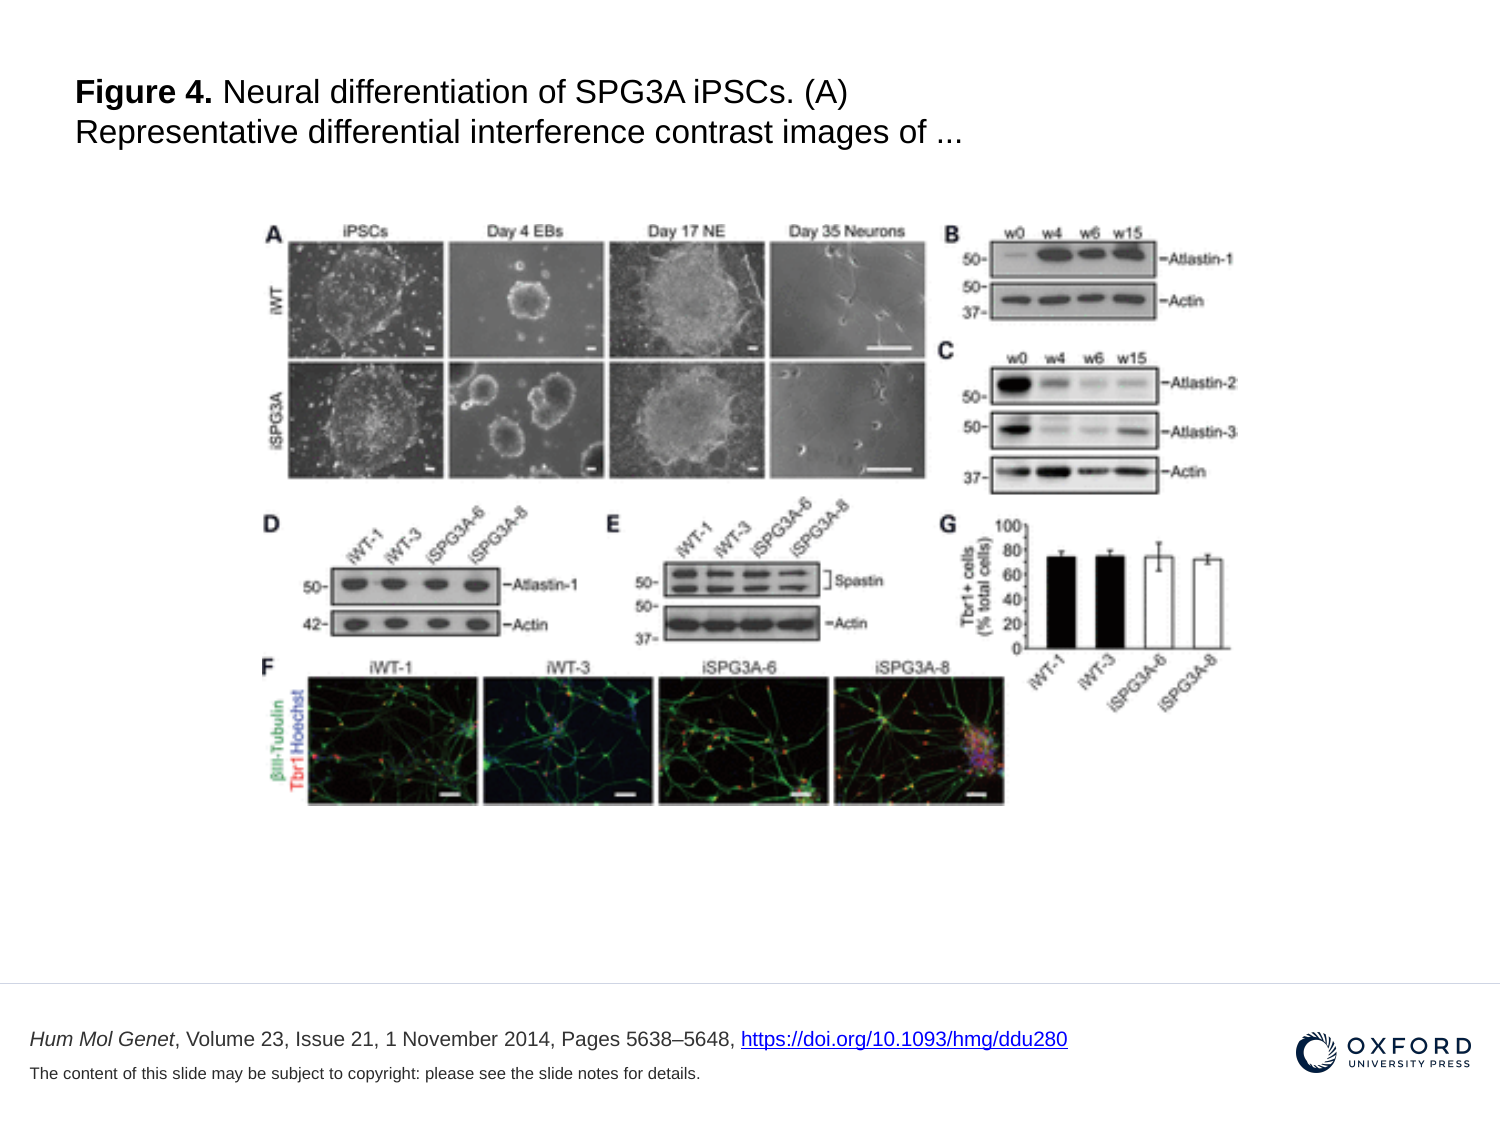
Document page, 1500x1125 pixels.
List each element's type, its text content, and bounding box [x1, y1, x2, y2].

picture [262, 224, 1238, 806]
footer Hum Mol Genet, Volume 23, Issue 21, 1 November 2014, Pages 5638–5648, https://doi.org/10.1093/hmg/ddu280 The content of this slide may be subject to copyright: please see the slide notes for details. [0, 983, 1260, 1125]
picture [1296, 1032, 1471, 1073]
title Figure 4. Neural differentiation of SPG3A iPSCs. (A) Representative differential interference contrast images of ... [75, 69, 1078, 171]
